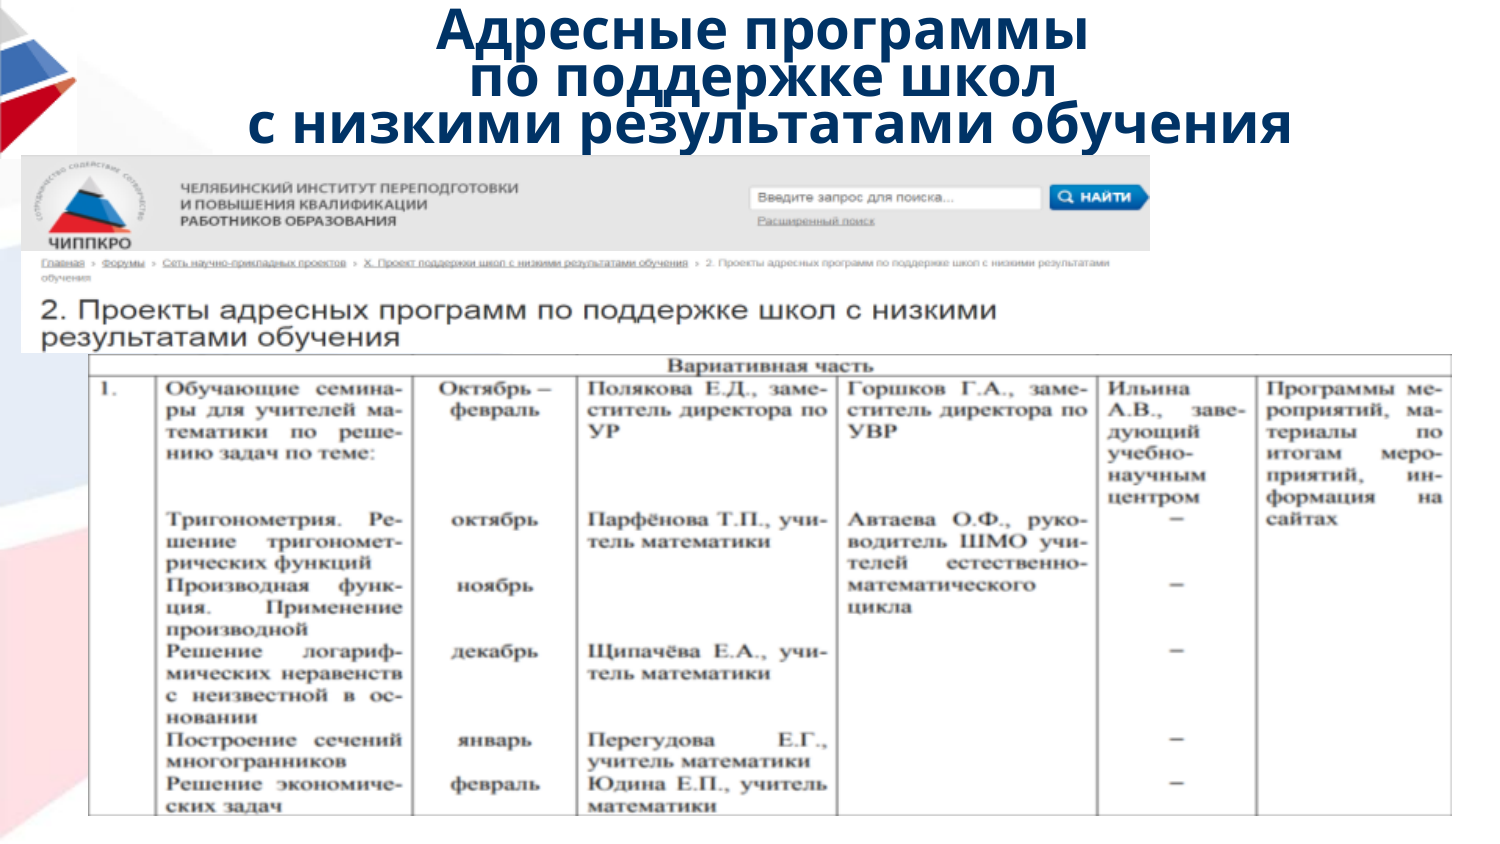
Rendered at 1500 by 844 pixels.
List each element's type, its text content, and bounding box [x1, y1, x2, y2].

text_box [20, 154, 1150, 353]
picture [0, 0, 1500, 844]
title Адресные программы по поддержке школ с низкими результатами обучения [81, 21, 1500, 143]
